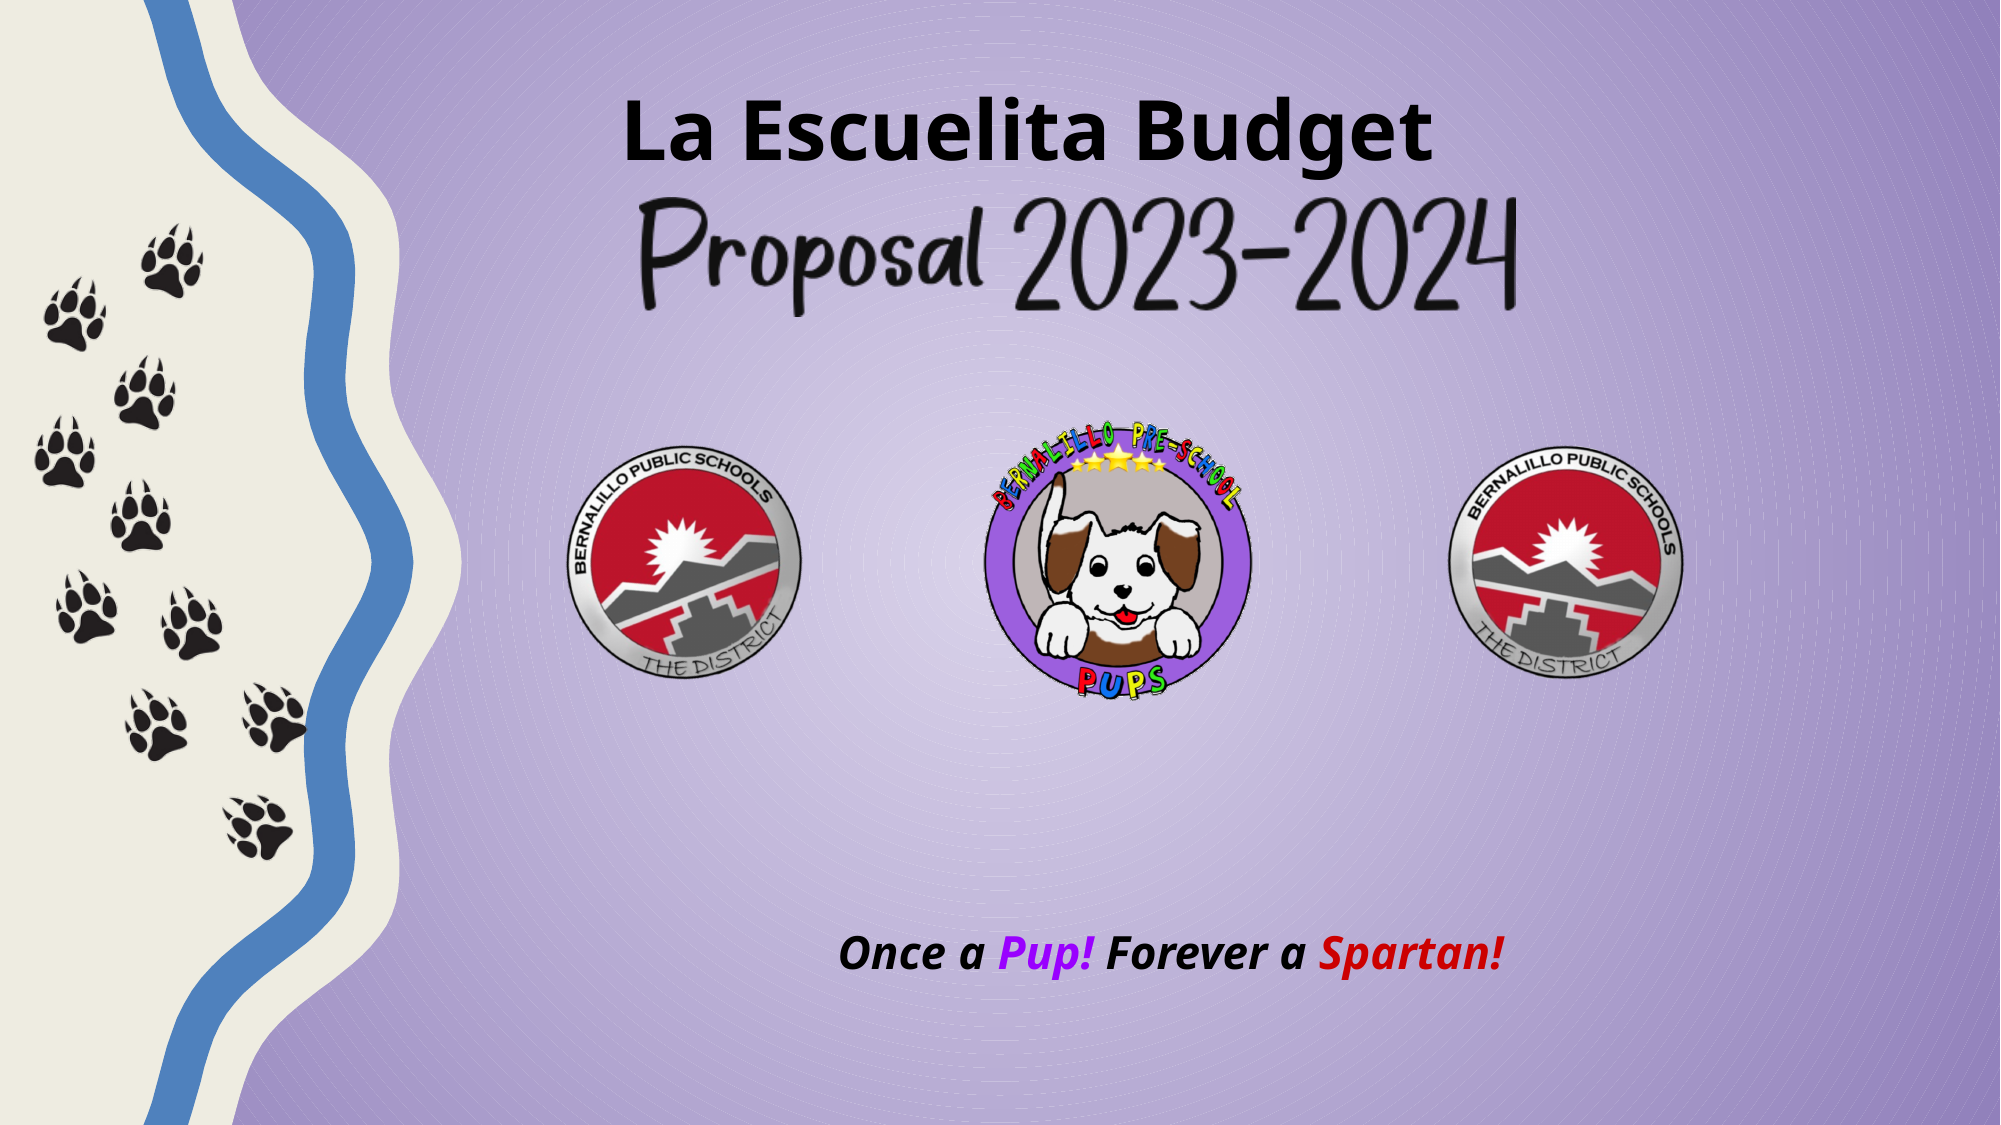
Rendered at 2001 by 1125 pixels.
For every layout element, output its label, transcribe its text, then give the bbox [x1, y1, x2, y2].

list [565, 859, 1718, 1001]
picture [863, 417, 1378, 708]
picture [639, 197, 1517, 317]
picture [0, 214, 400, 871]
picture [532, 411, 836, 714]
picture [1429, 427, 1702, 698]
text_box Once a Pup! Forever a Spartan! [716, 902, 1610, 995]
text_box La Escuelita Budget [553, 62, 1524, 193]
